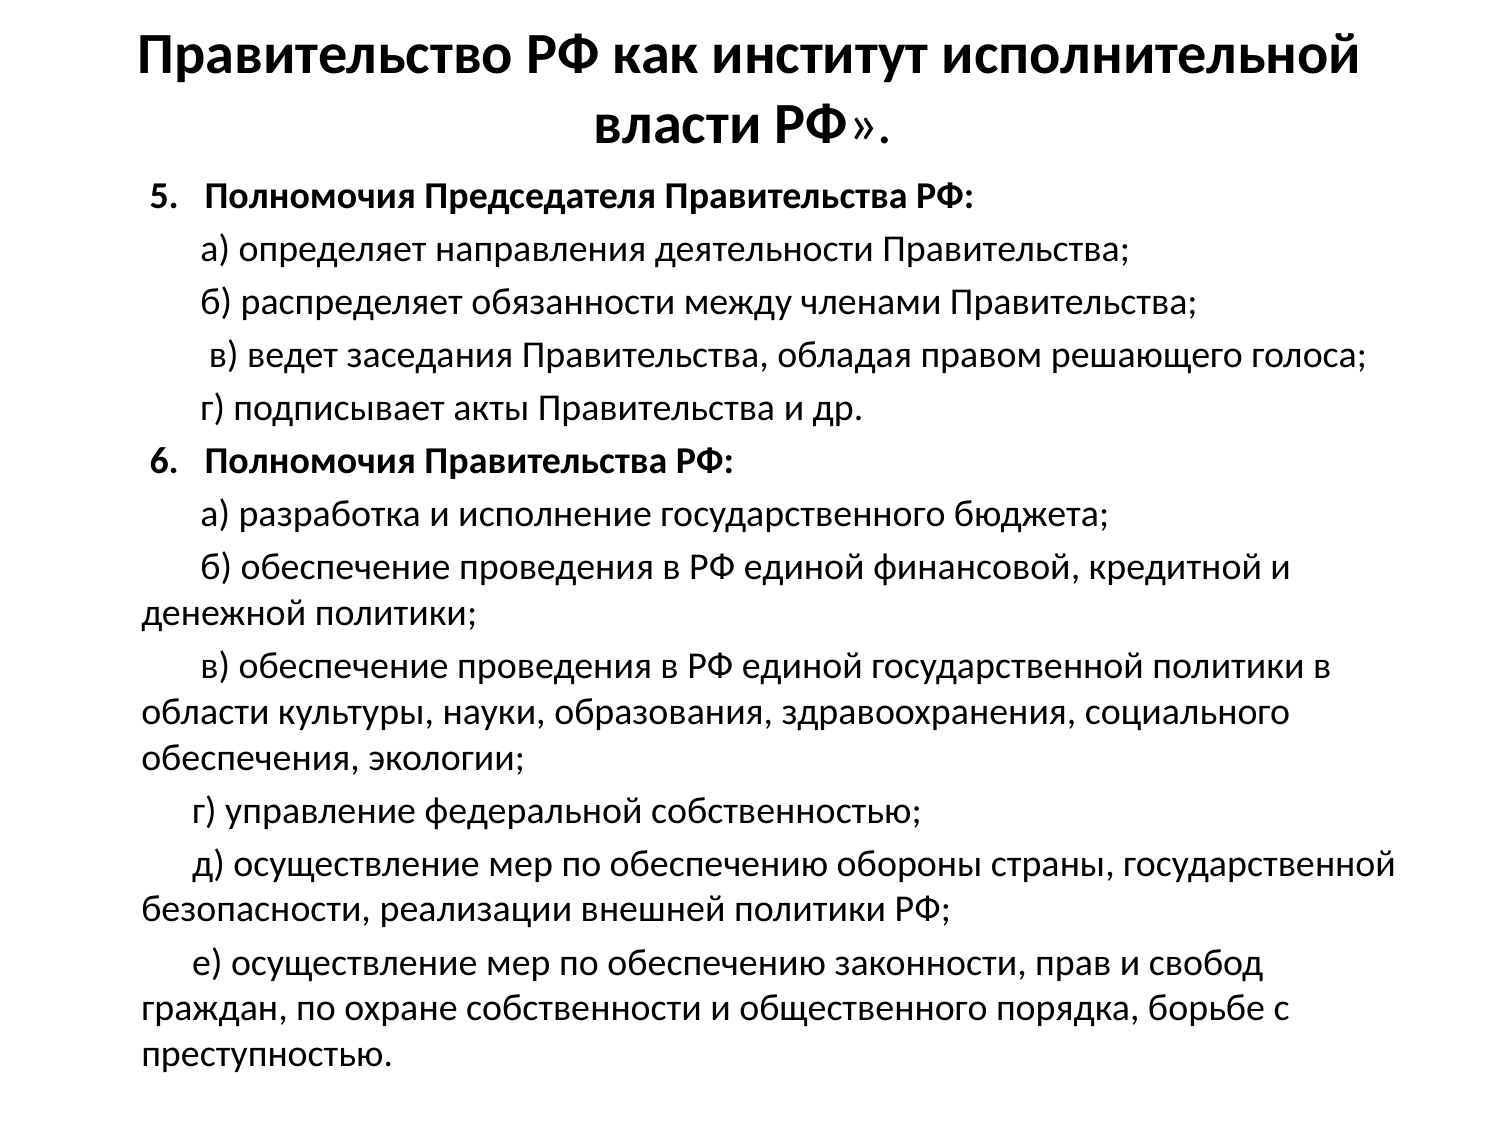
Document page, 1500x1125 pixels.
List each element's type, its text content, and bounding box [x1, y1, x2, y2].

title Правительство РФ как институт исполнительной власти РФ». [75, 45, 1425, 125]
list 5. Полномочия Председателя Правительства РФ: а) определяет направления деятельности Правительства; б) распределяет обязанности между членами Правительства; в) ведет заседания Правительства, обладая правом решающего голоса; г) подписывает акты Правительства и др. 6. Полномочия Правительства РФ: а) разработка и исполнение государственного бюджета; б) обеспечение проведения в РФ единой финансовой, кредитной и денежной политики; в) обеспечение проведения в РФ единой государственной политики в области культуры, науки, образования, здравоохранения, социального обеспечения, экологии; г) управление федеральной собственностью; д) осуществление мер по обеспечению обороны страны, государственной безопасности, реализации внешней политики РФ; е) осуществление мер по обеспечению законности, прав и свобод граждан, по охране собственности и общественного порядка, борьбе с преступностью. [75, 162, 1425, 1088]
